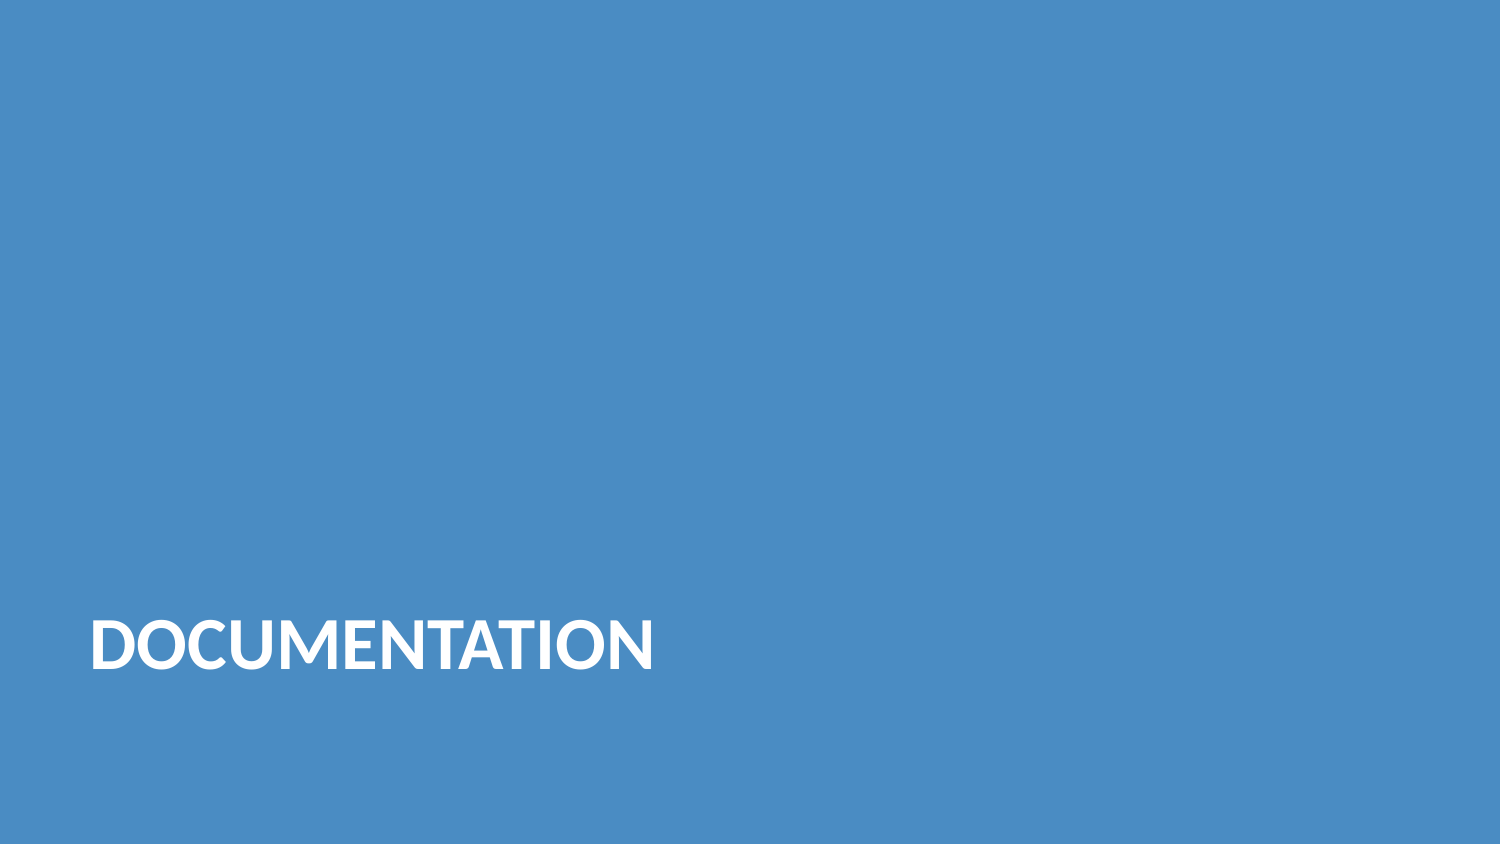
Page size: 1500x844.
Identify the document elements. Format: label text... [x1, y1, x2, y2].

title DOCUMENTATION [75, 549, 1436, 693]
